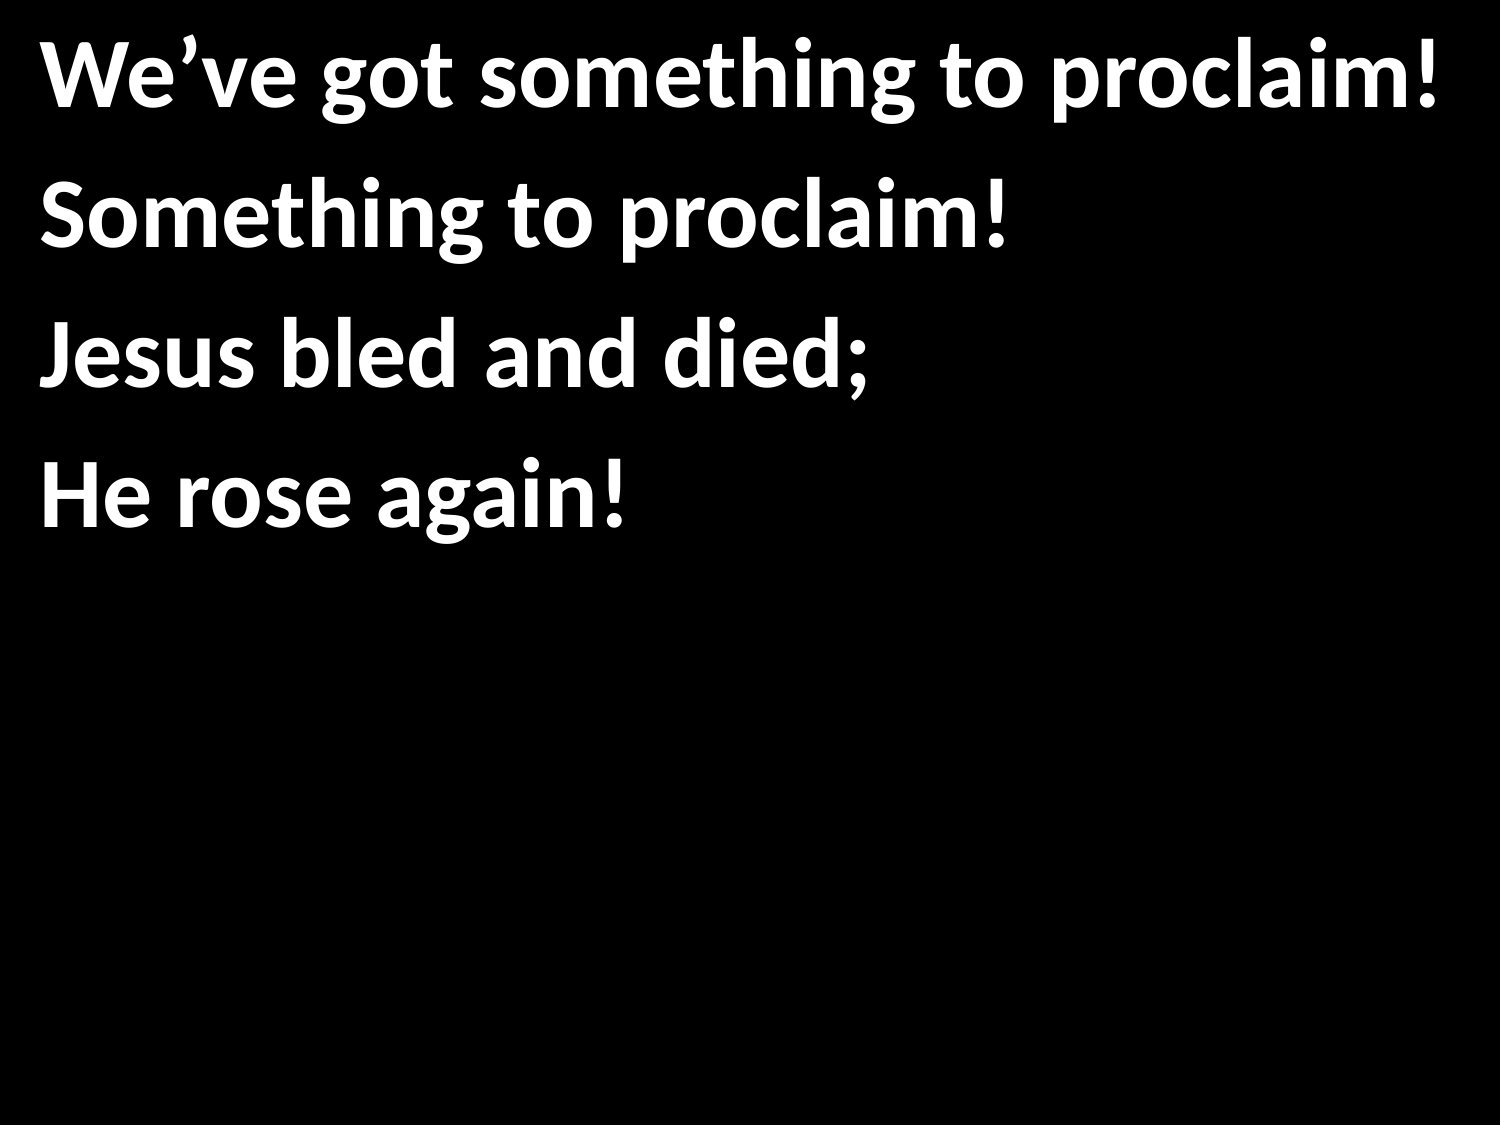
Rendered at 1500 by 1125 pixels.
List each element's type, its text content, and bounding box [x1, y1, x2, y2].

list We’ve got something to proclaim! Something to proclaim! Jesus bled and died; He rose again! [24, 0, 1500, 1100]
